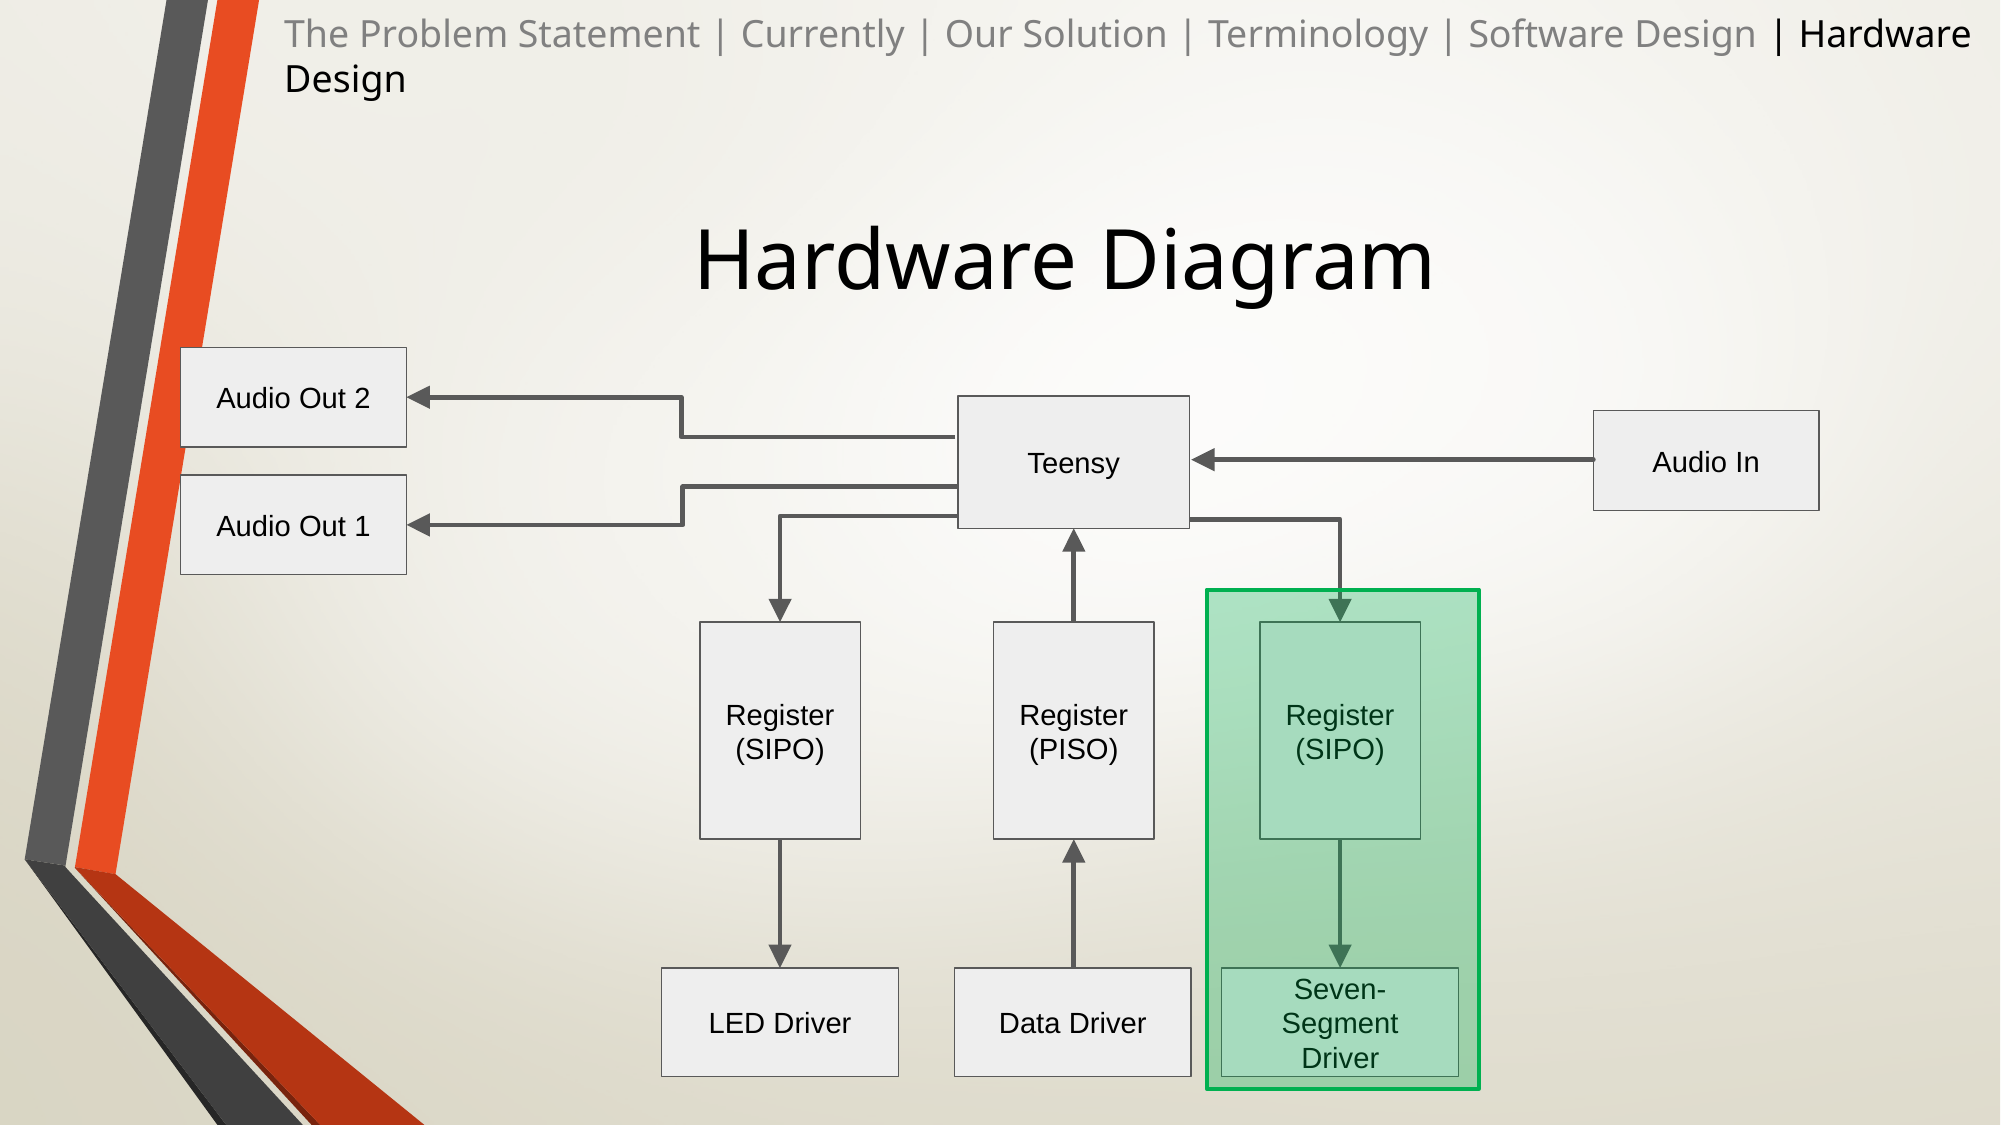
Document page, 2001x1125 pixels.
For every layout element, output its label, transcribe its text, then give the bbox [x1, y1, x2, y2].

text_box Audio Out 2 [180, 347, 407, 447]
text_box Audio Out 1 [180, 475, 407, 575]
text_box LED Driver [661, 967, 899, 1077]
text_box [1205, 588, 1480, 1090]
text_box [406, 396, 779, 438]
title Hardware Diagram [243, 112, 1887, 400]
text_box Register (SIPO) [699, 622, 861, 840]
text_box Audio In [1593, 410, 1820, 511]
text_box The Problem Statement | Currently | Our Solution | Terminology | Software Design | Hardware Design [269, 2, 2000, 108]
text_box Data Driver [954, 967, 1192, 1077]
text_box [779, 395, 1341, 623]
text_box Register (PISO) [993, 623, 1155, 840]
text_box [406, 486, 779, 526]
